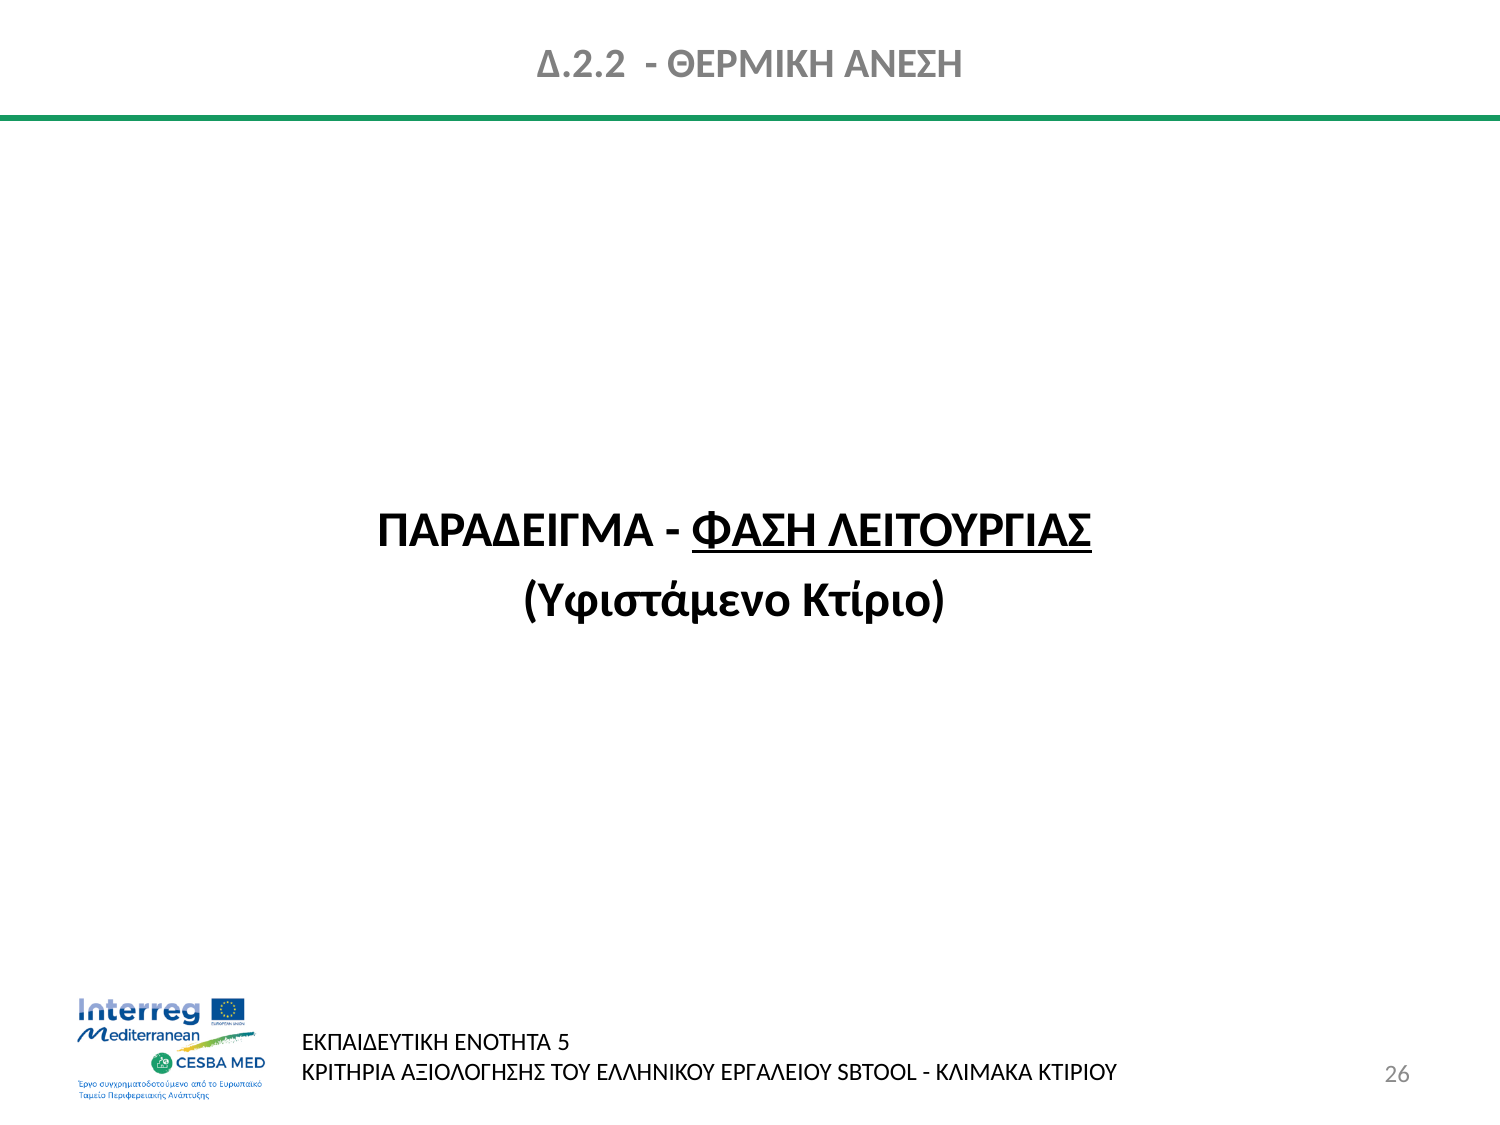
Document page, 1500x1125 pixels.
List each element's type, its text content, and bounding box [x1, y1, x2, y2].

title Δ.2.2 - ΘΕΡΜΙΚΗ ΑΝΕΣΗ [0, 2, 1500, 119]
slide_number 26 [1074, 1042, 1425, 1103]
list ΠΑΡΑΔΕΙΓΜΑ - ΦΑΣΗ ΛΕΙΤΟΥΡΓΙΑΣ (Υφιστάμενο Κτίριο) [43, 262, 1425, 944]
picture [75, 995, 268, 1101]
